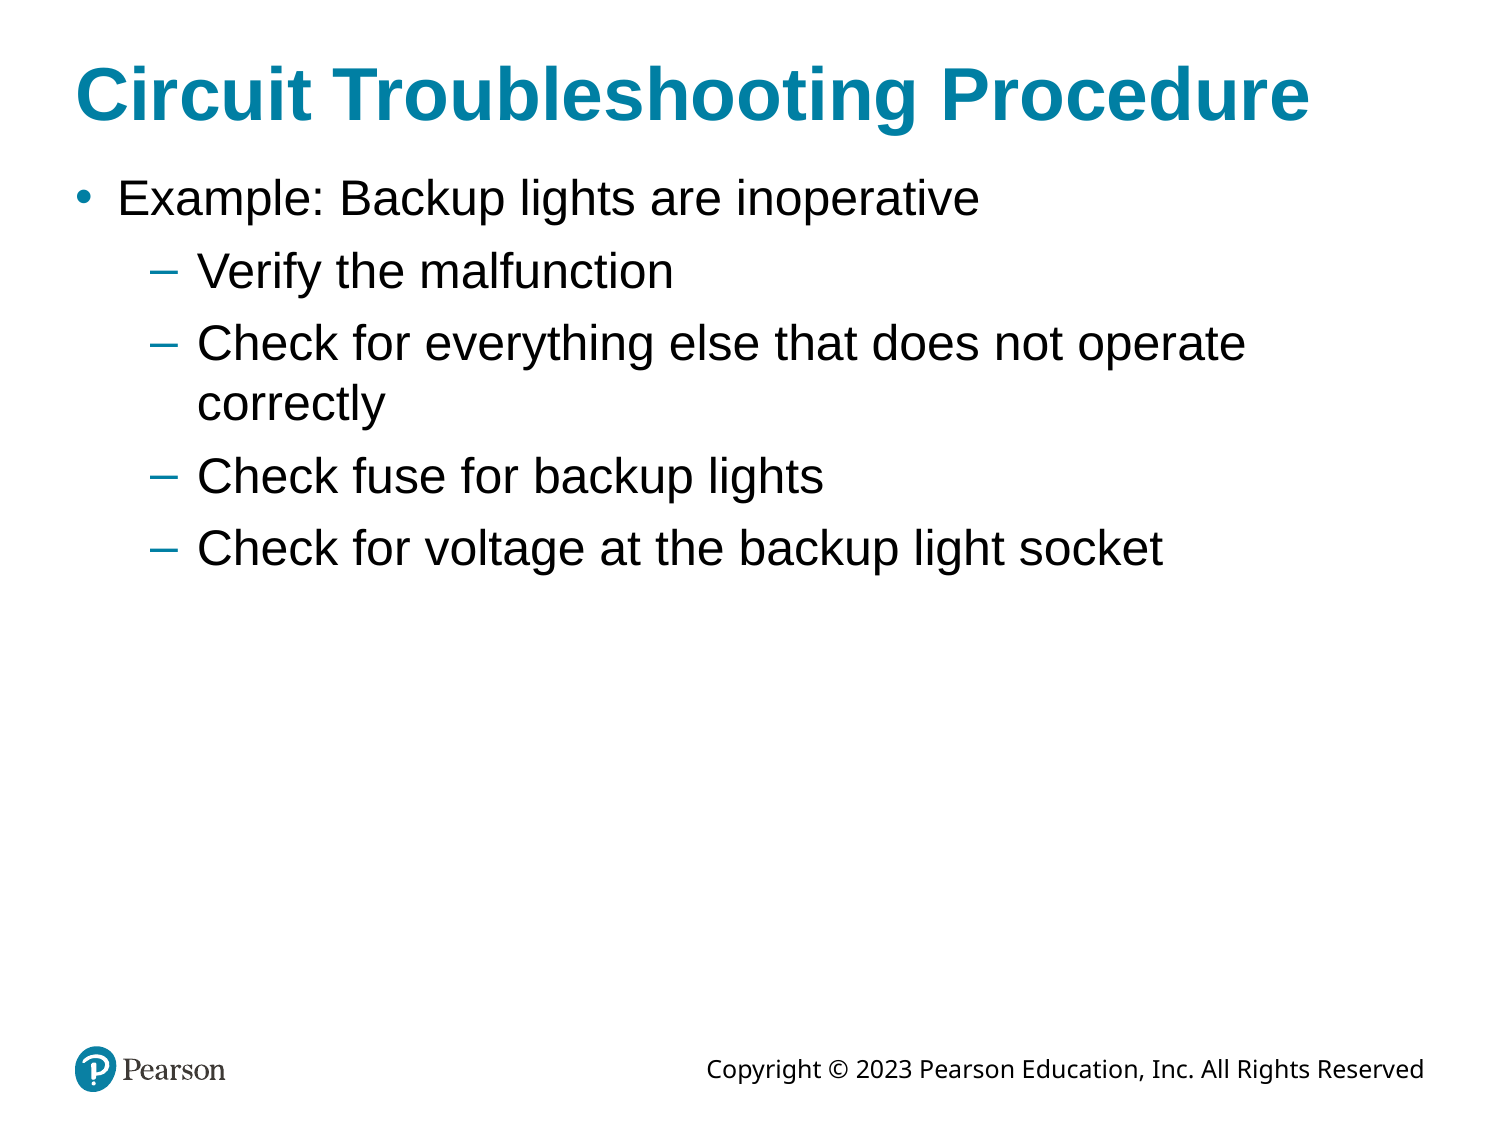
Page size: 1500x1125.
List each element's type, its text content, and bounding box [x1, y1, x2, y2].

title Circuit Troubleshooting Procedure [75, 38, 1425, 158]
list Example: Backup lights are inoperative Verify the malfunction Check for everything else that does not operate correctly Check fuse for backup lights Check for voltage at the backup light socket [75, 158, 1425, 812]
